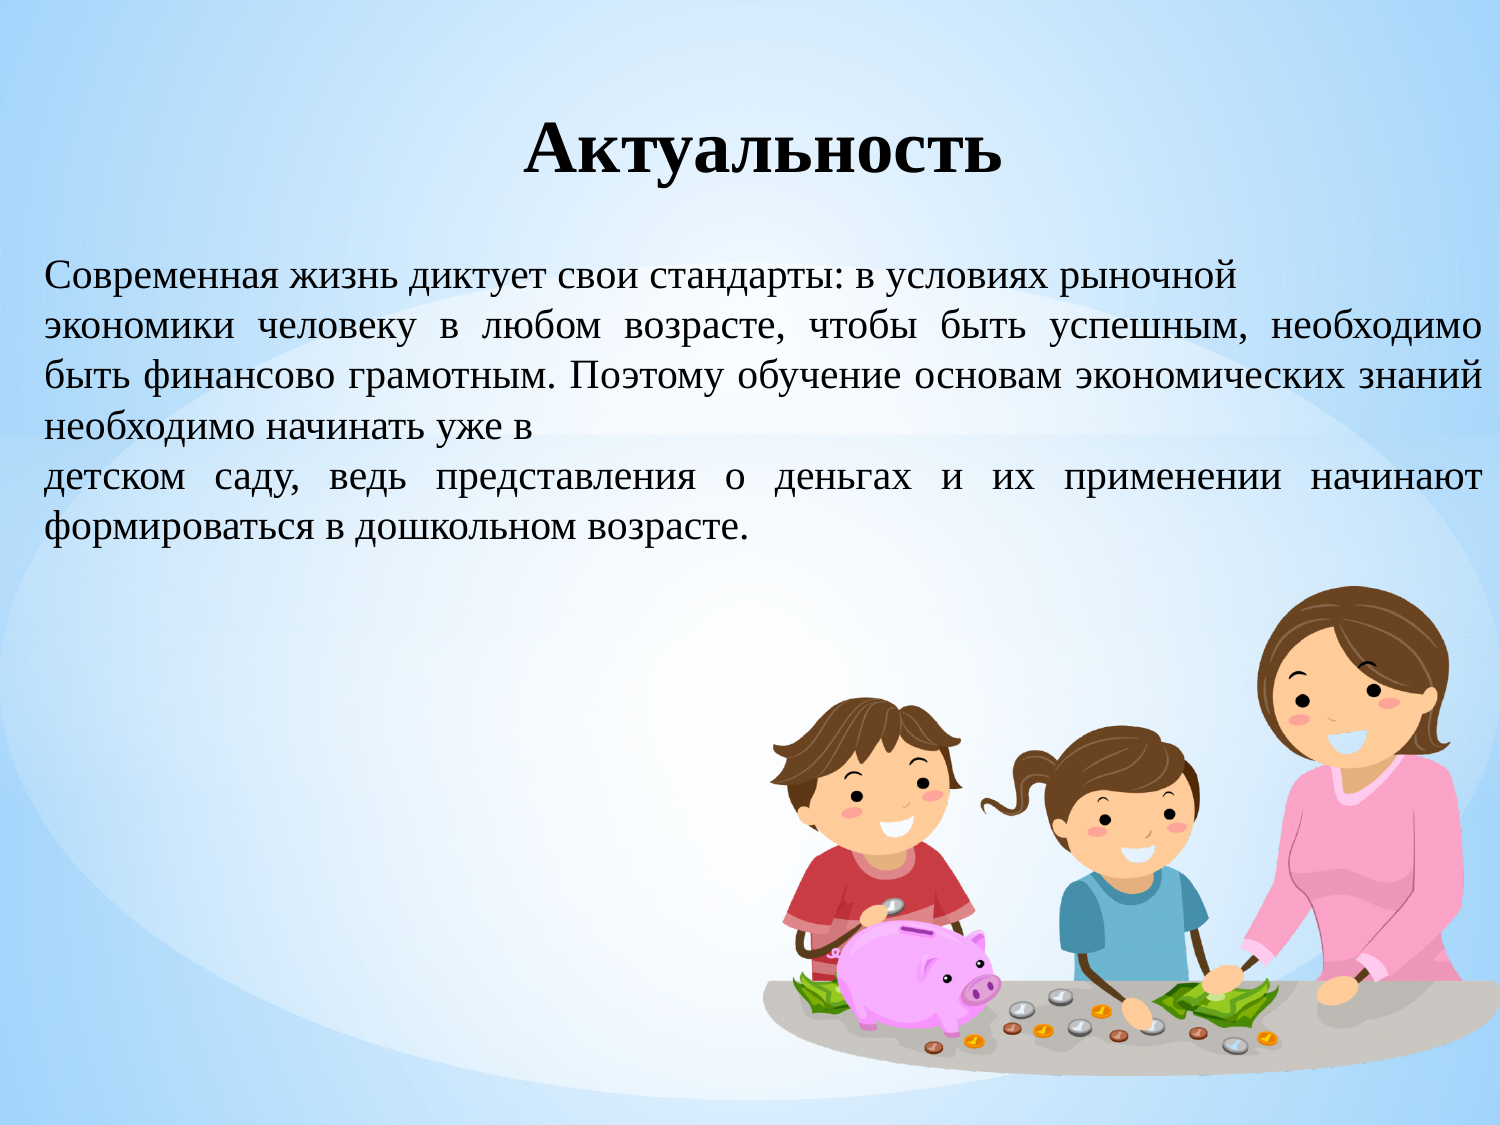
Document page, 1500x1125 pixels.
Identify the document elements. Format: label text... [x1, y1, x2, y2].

picture [763, 585, 1500, 1076]
text_box Актуальность Современная жизнь диктует свои стандарты: в условиях рыночной экономики человеку в любом возрасте, чтобы быть успешным, необходимо быть финансово грамотным. Поэтому обучение основам экономических знаний необходимо начинать уже в детском саду, ведь представления о деньгах и их применении начинают формироваться в дошкольном возрасте. [29, 89, 1499, 555]
